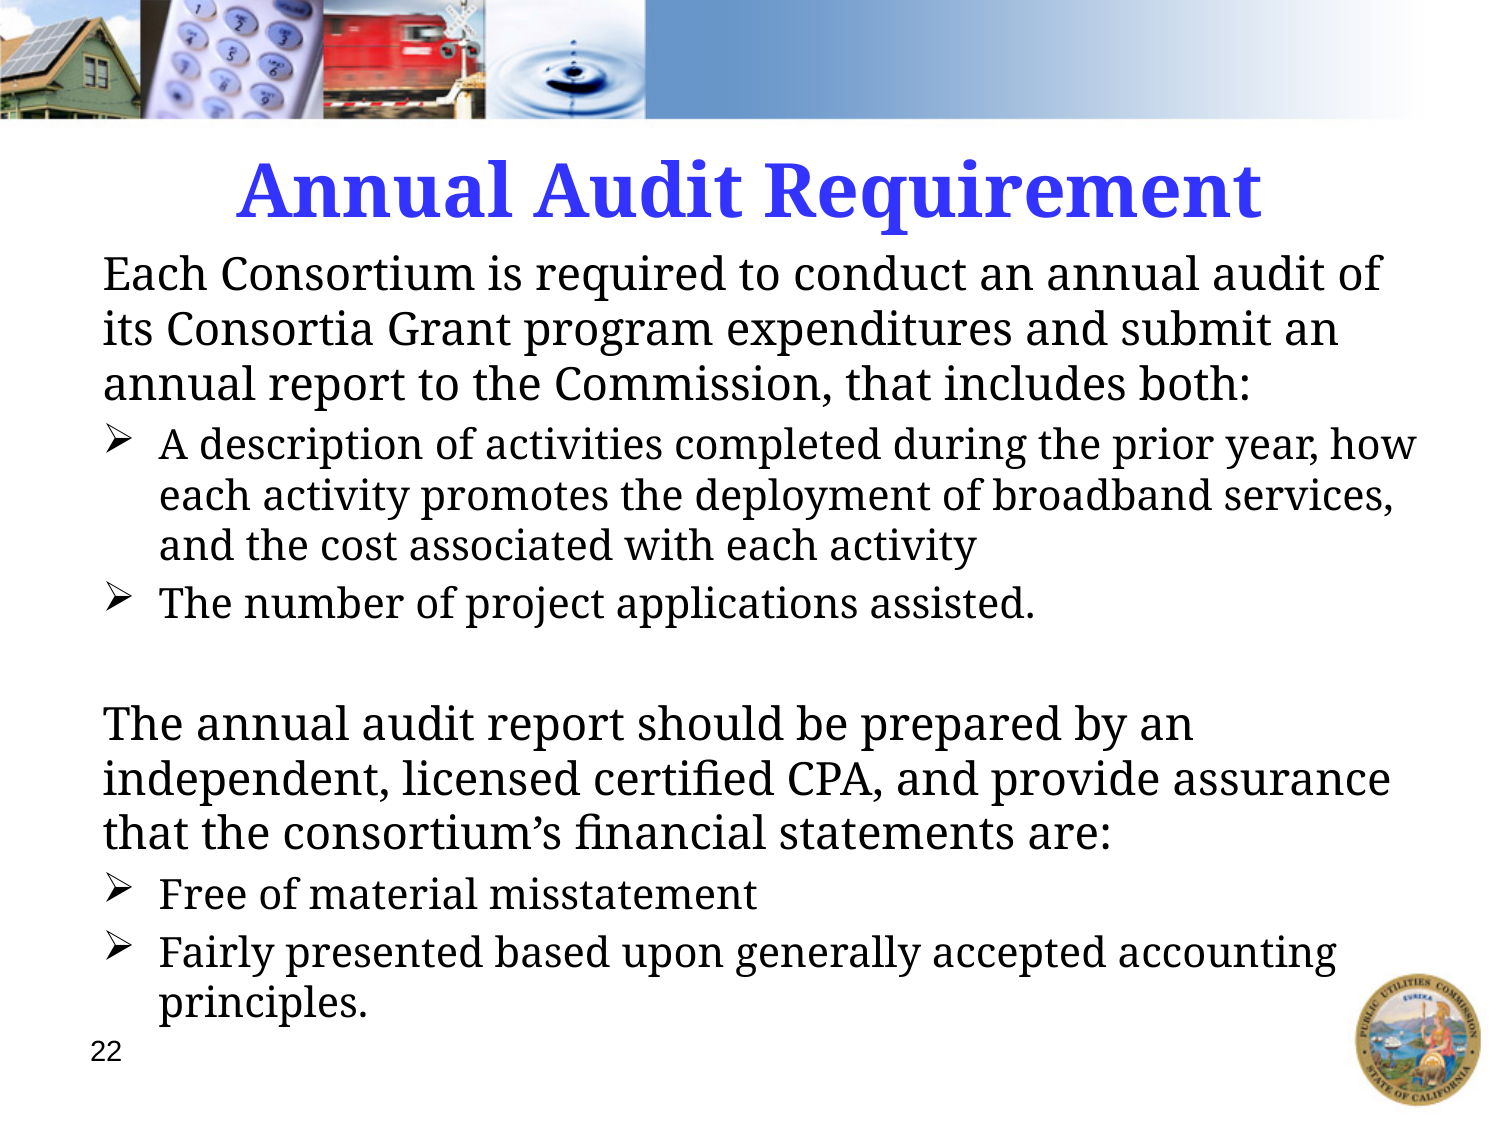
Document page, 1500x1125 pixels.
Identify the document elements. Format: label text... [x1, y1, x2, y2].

title Annual Audit Requirement [0, 112, 1500, 263]
picture [0, 0, 1500, 112]
text_box Each Consortium is required to conduct an annual audit of its Consortia Grant program expenditures and submit an annual report to the Commission, that includes both: A description of activities completed during the prior year, how each activity promotes the deployment of broadband services, and the cost associated with each activity The number of project applications assisted. The annual audit report should be prepared by an independent, licensed certified CPA, and provide assurance that the consortium’s financial statements are: Free of material misstatement Fairly presented based upon generally accepted accounting principles. [87, 237, 1438, 1096]
picture [0, 263, 1500, 1125]
slide_number 22 [74, 1024, 351, 1103]
